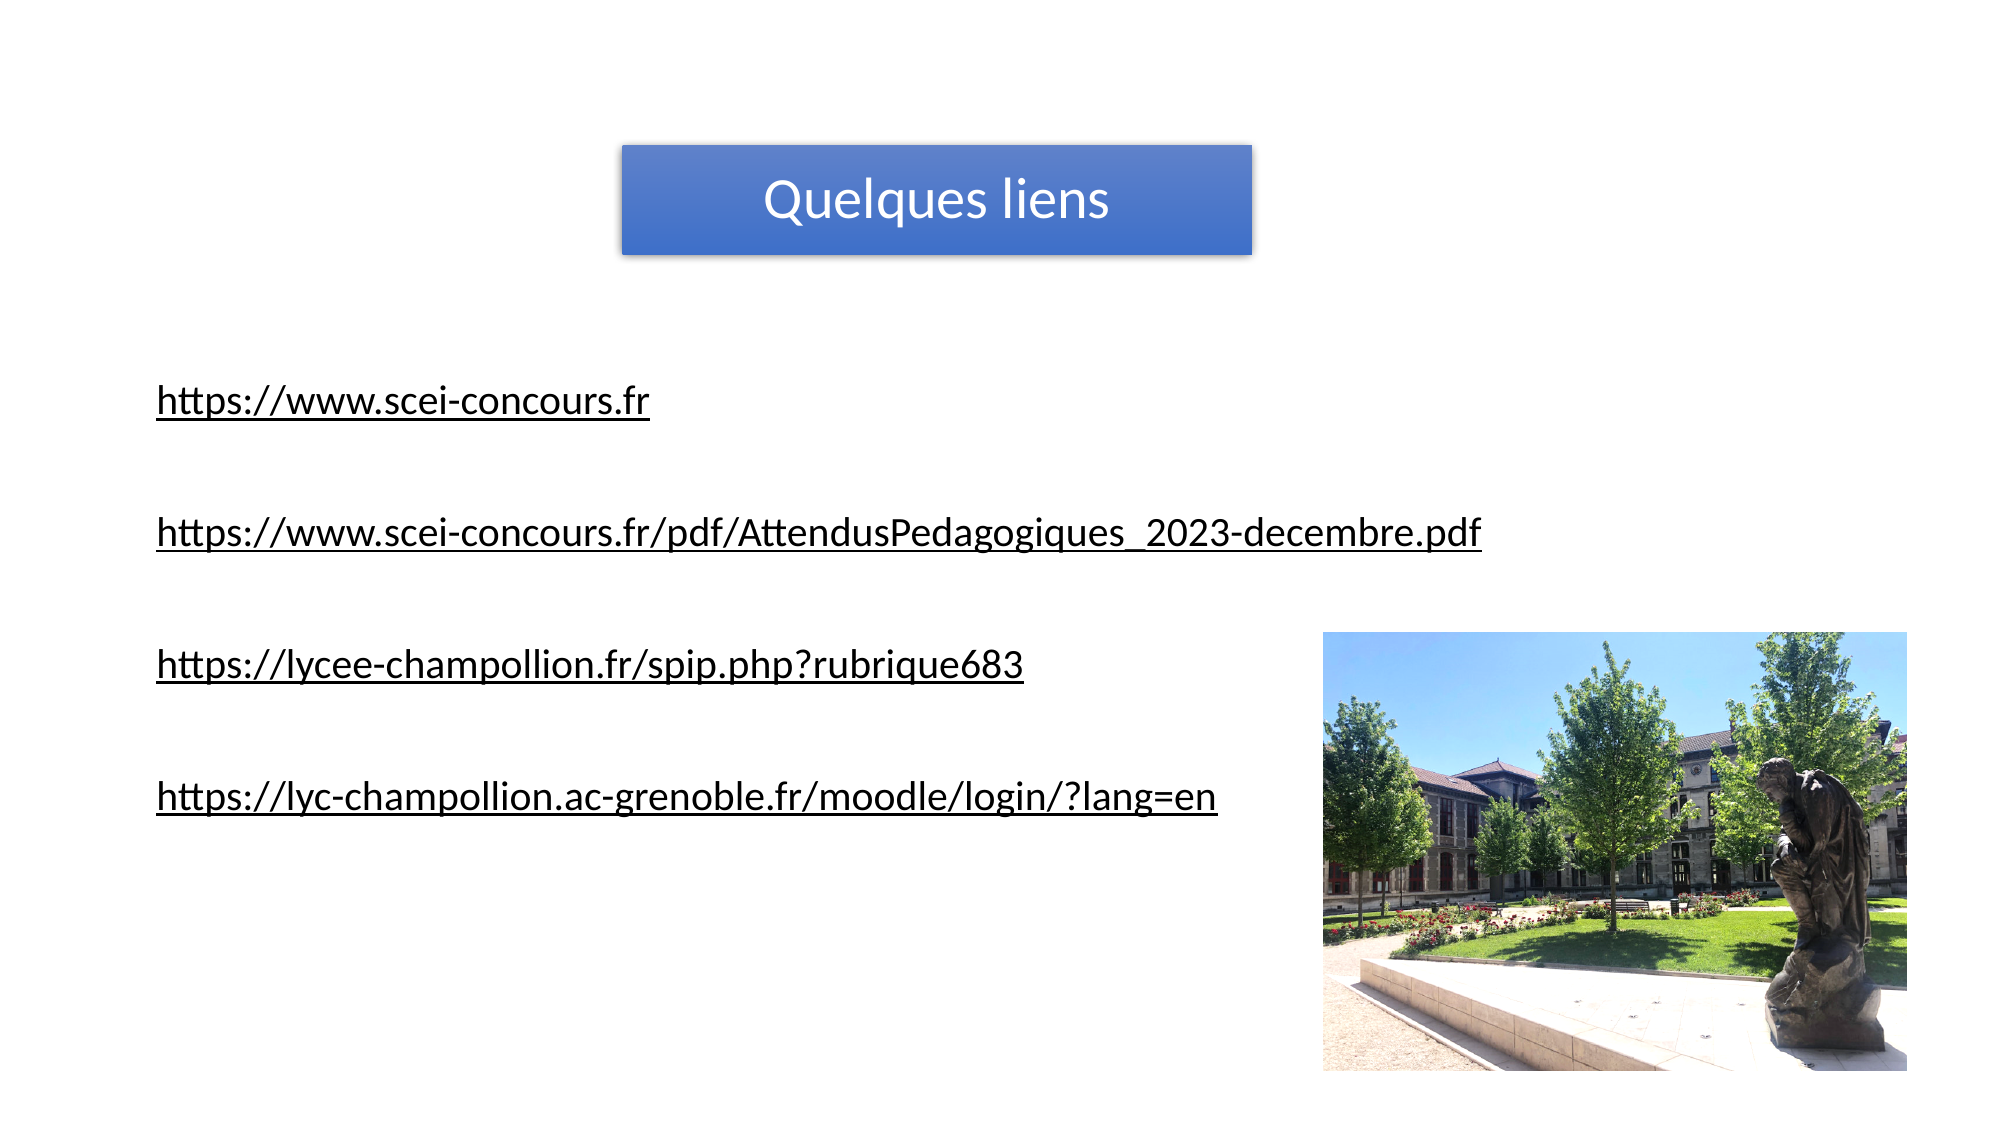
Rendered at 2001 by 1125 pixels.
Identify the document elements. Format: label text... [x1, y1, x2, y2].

picture [1323, 632, 1907, 1071]
title Quelques liens [622, 145, 1252, 255]
text_box [1245, 493, 2000, 568]
list https://www.scei-concours.fr https://www.scei-concours.fr/pdf/AttendusPedagogiques_2023-decembre.pdf https://lycee-champollion.fr/spip.php?rubrique683 https://lyc-champollion.ac-grenoble.fr/moodle/login/?lang=en [141, 300, 1779, 1015]
